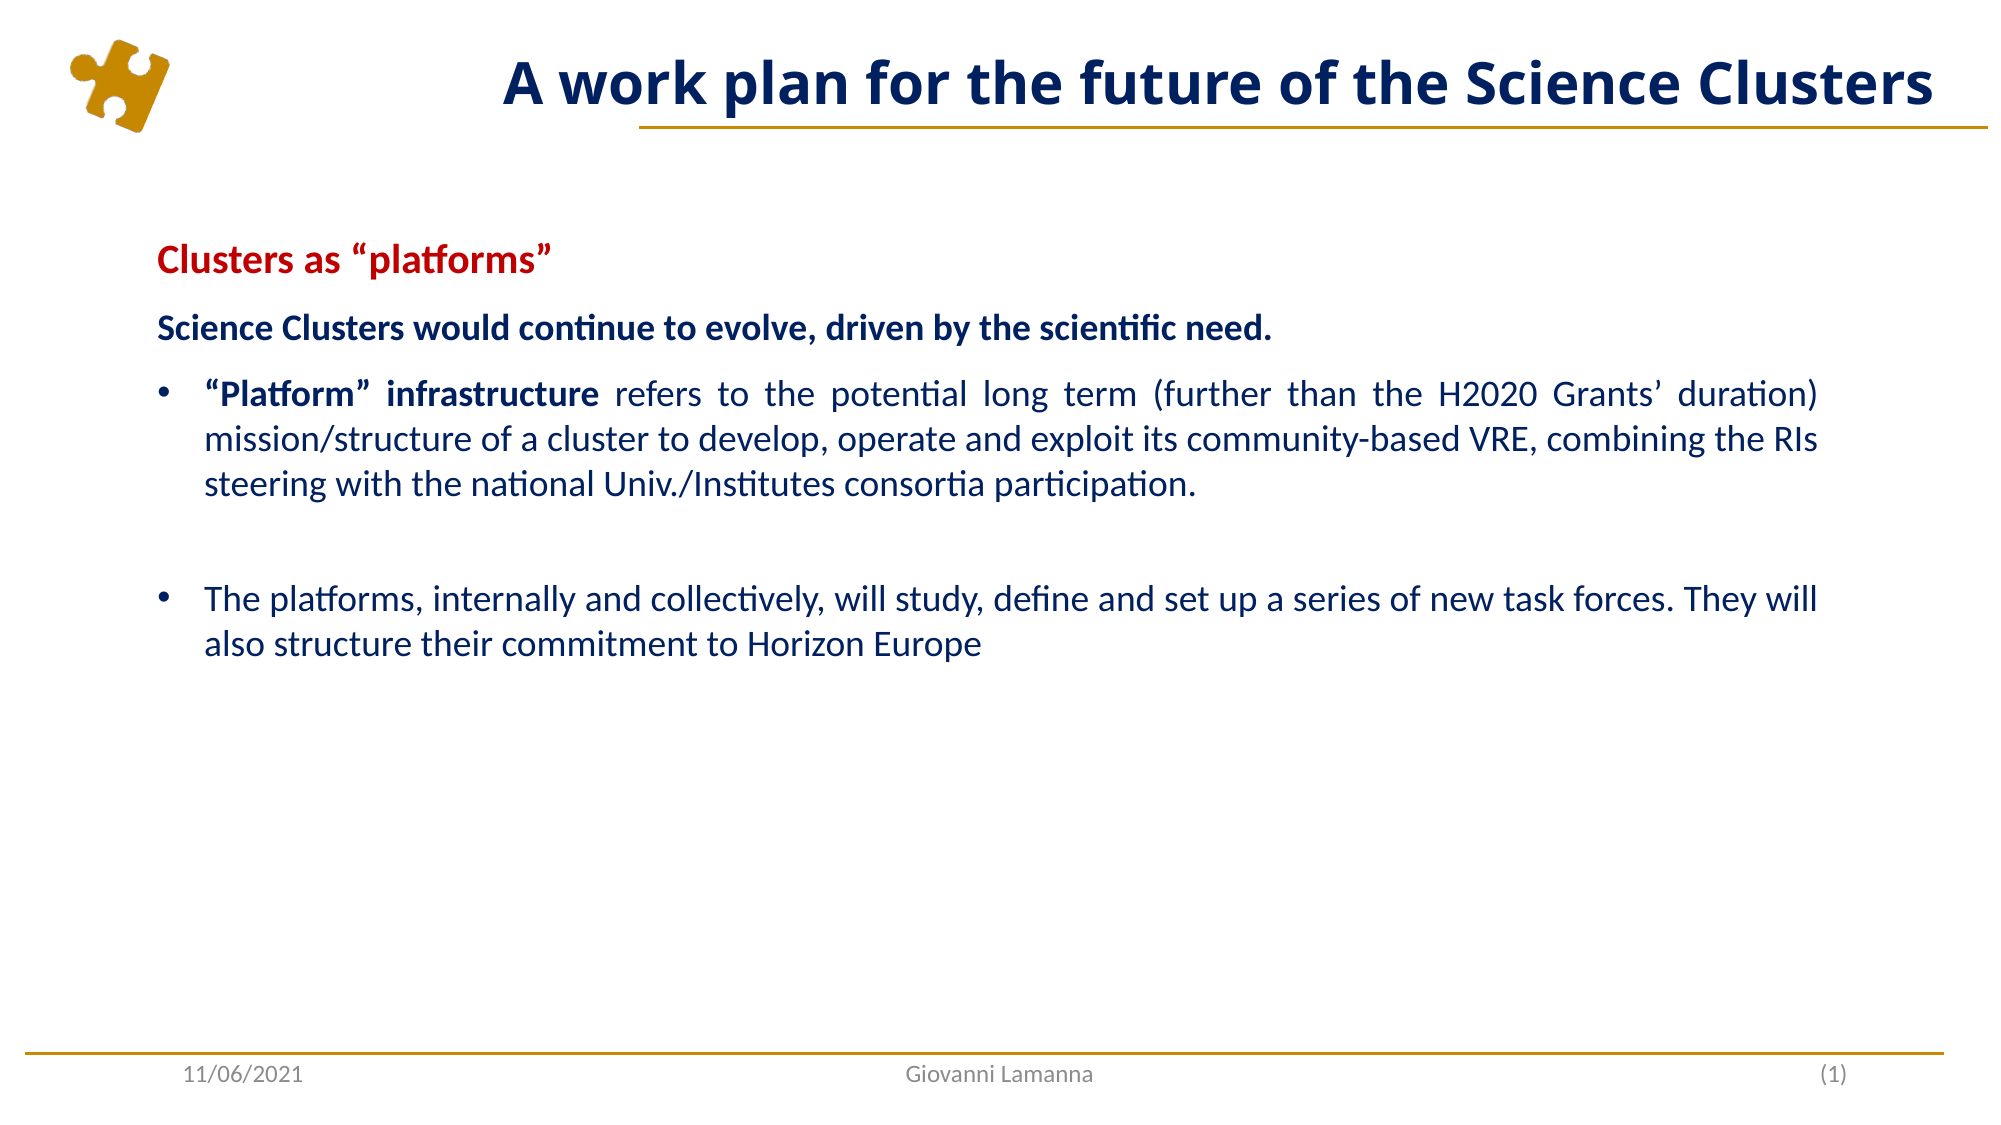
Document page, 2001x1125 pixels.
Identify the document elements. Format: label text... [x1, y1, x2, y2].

footer Giovanni Lamanna [662, 1042, 1338, 1103]
slide_number 10 [1412, 1042, 1863, 1103]
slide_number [167, 1042, 618, 1103]
picture [54, 21, 173, 139]
text_box Clusters as “platforms” Science Clusters would continue to evolve, driven by the scientific need. “Platform” infrastructure refers to the potential long term (further than the H2020 Grants’ duration) mission/structure of a cluster to develop, operate and exploit its community-based VRE, combining the RIs steering with the national Univ./Institutes consortia participation. The platforms, internally and collectively, will study, define and set up a series of new task forces. They will also structure their commitment to Horizon Europe [142, 224, 1835, 672]
title A work plan for the future of the Science Clusters [240, 27, 1966, 144]
